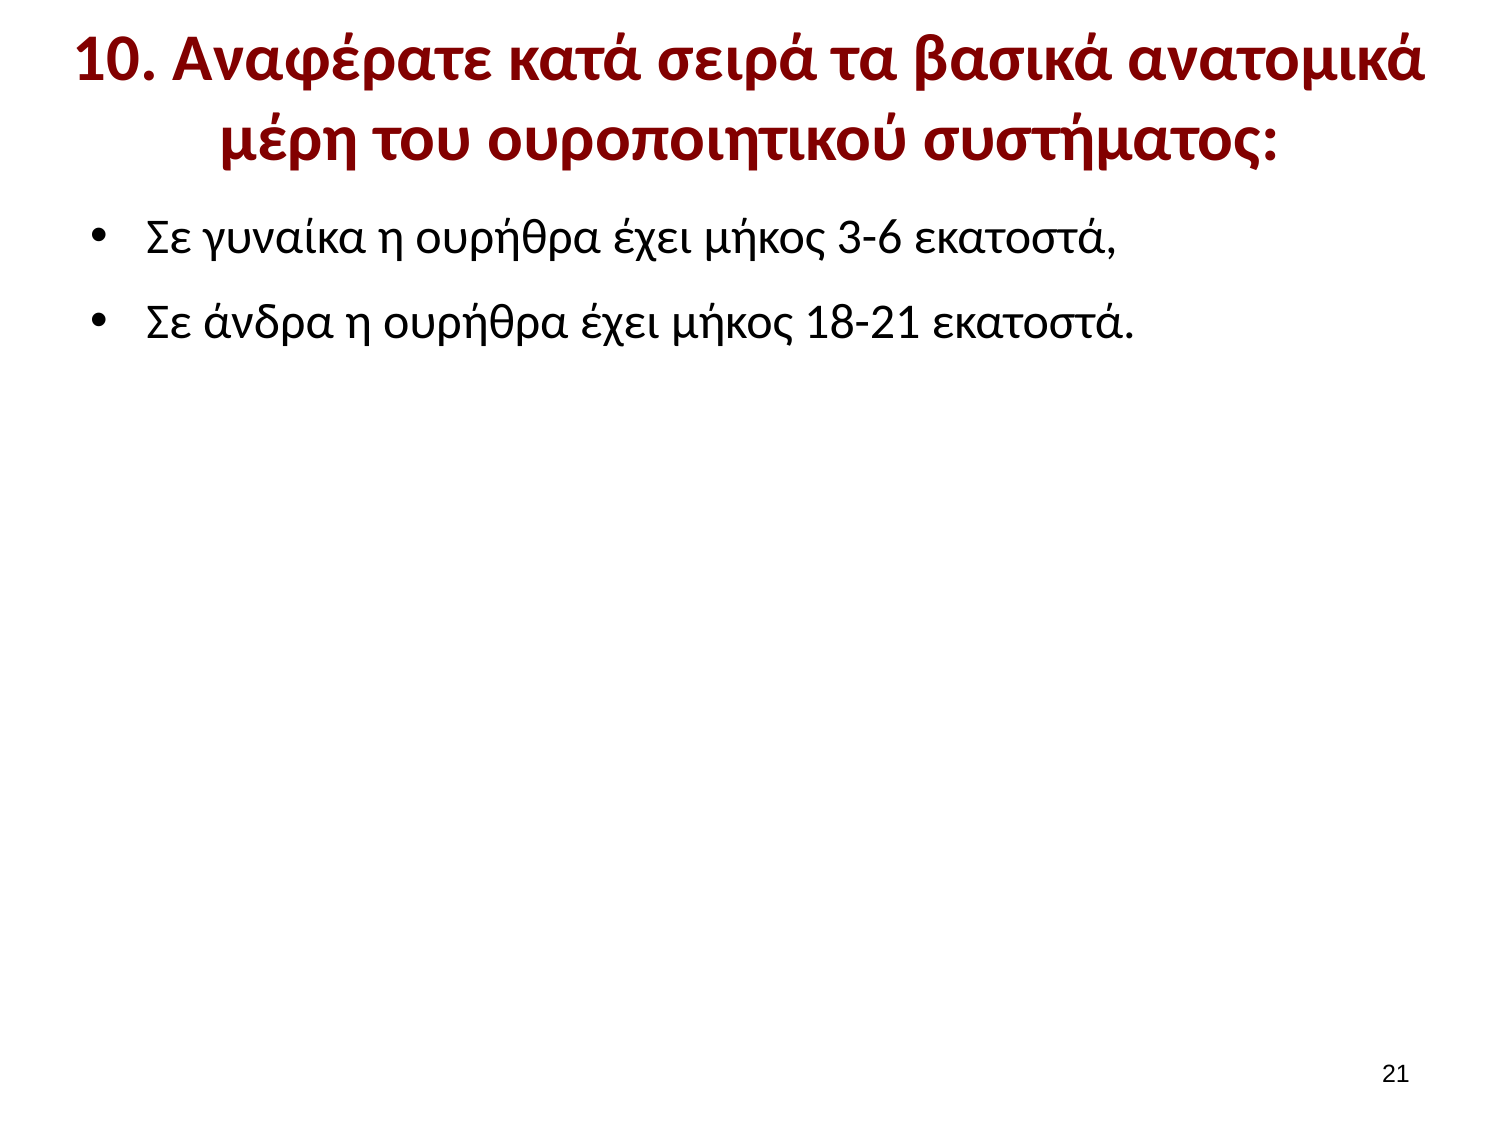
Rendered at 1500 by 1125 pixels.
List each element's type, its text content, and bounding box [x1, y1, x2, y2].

list Σε γυναίκα η ουρήθρα έχει μήκος 3-6 εκατοστά, Σε άνδρα η ουρήθρα έχει μήκος 18-21 εκατοστά. [75, 196, 1425, 1024]
title 10. Αναφέρατε κατά σειρά τα βασικά ανατομικά μέρη του ουροποιητικού συστήματος: [0, 19, 1500, 169]
slide_number 20 [1074, 1042, 1425, 1103]
